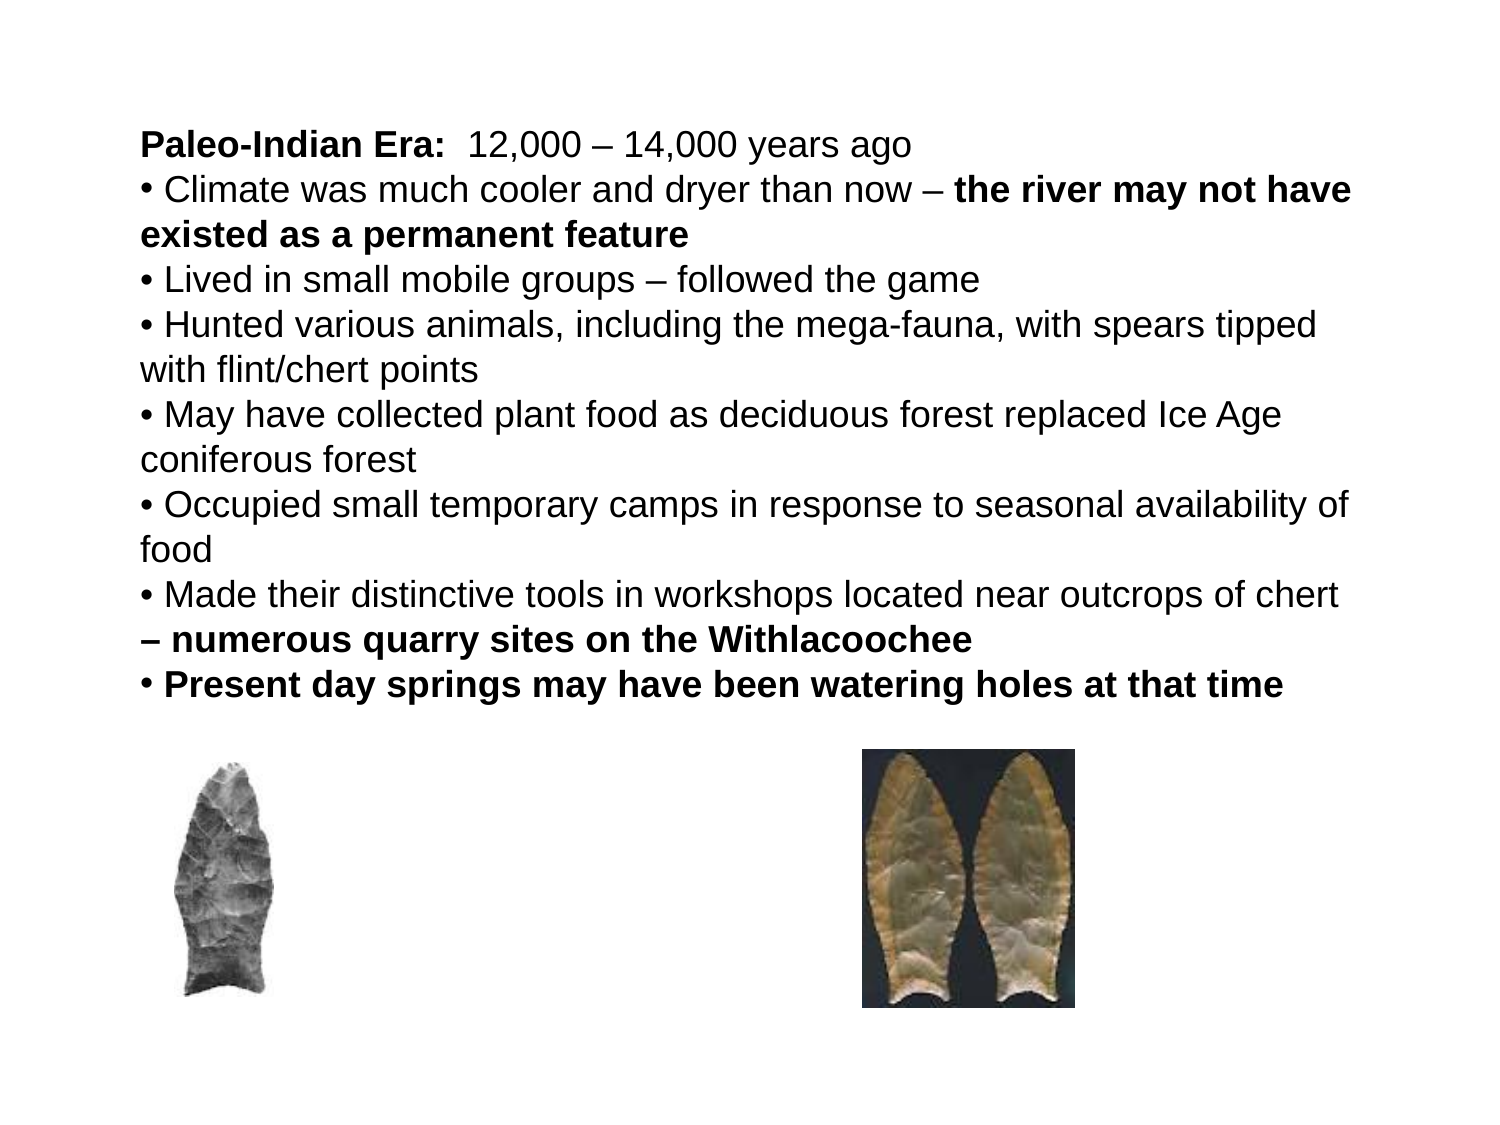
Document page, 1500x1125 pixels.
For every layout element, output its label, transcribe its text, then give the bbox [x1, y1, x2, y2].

picture [174, 762, 274, 998]
picture [862, 749, 1076, 1008]
text_box Paleo-Indian Era: 12,000 – 14,000 years ago Climate was much cooler and dryer than now – the river may not have existed as a permanent feature • Lived in small mobile groups – followed the game • Hunted various animals, including the mega-fauna, with spears tipped with flint/chert points • May have collected plant food as deciduous forest replaced Ice Age coniferous forest • Occupied small temporary camps in response to seasonal availability of food • Made their distinctive tools in workshops located near outcrops of chert – numerous quarry sites on the Withlacoochee Present day springs may have been watering holes at that time [125, 112, 1375, 1028]
